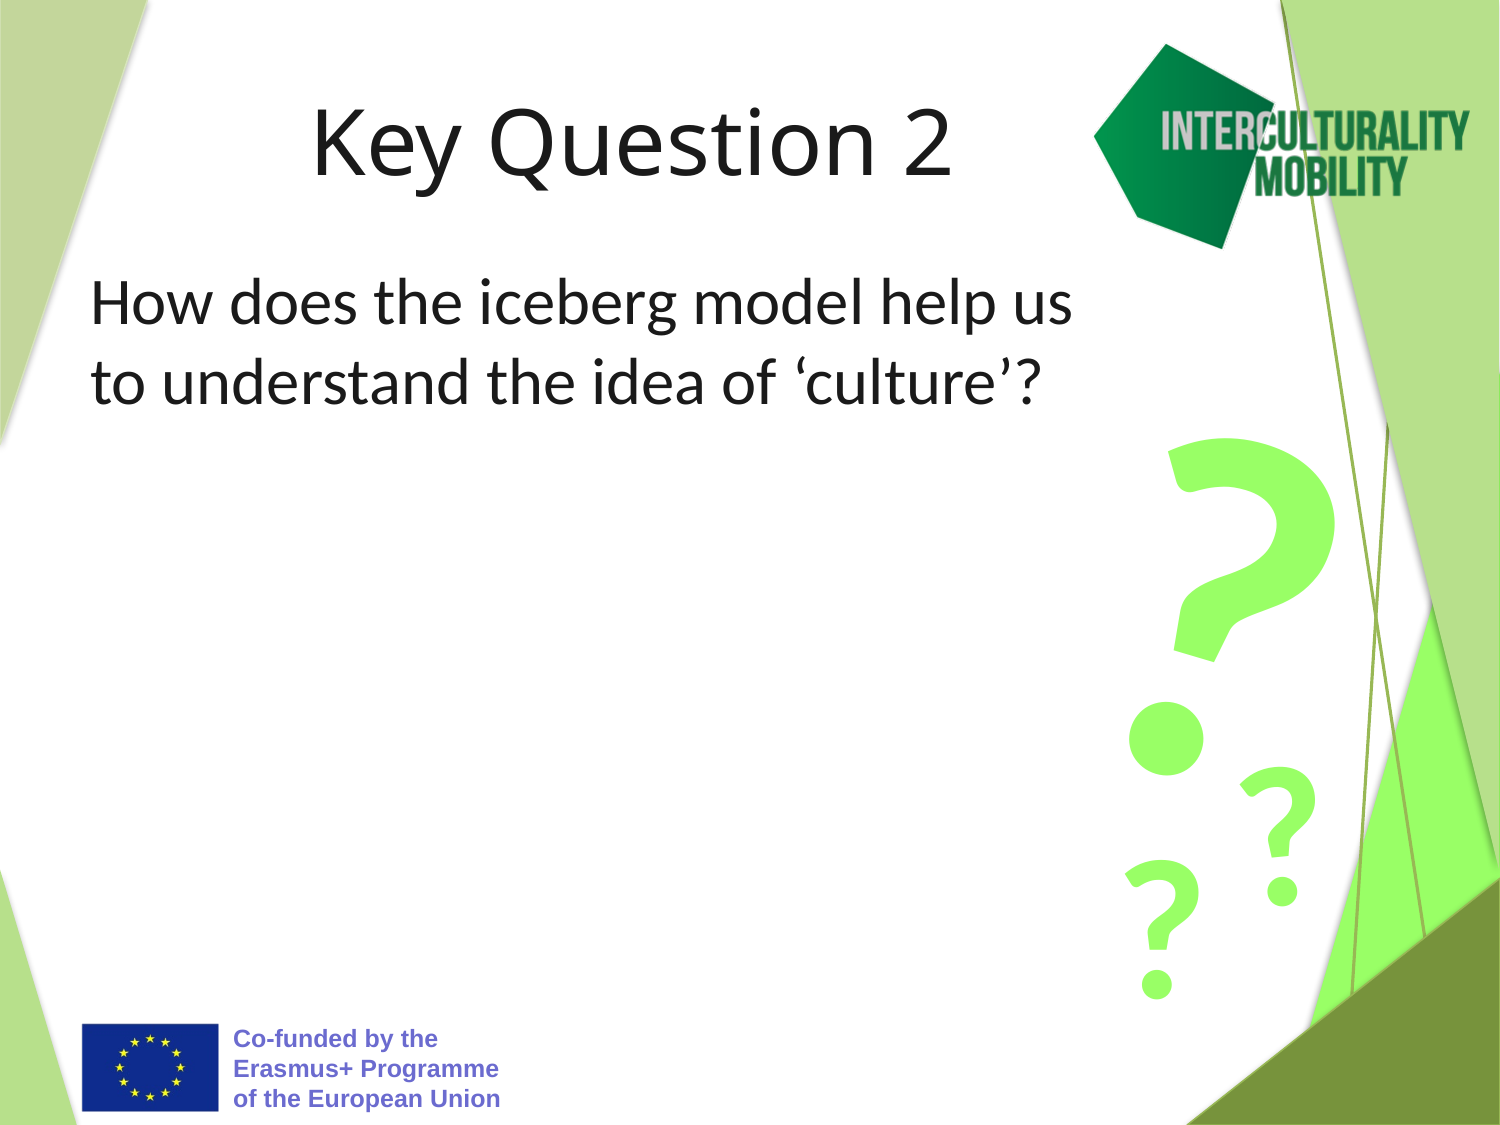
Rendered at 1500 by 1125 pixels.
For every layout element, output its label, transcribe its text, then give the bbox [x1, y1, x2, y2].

title Key Question 2 [123, 45, 1142, 233]
picture [1092, 42, 1470, 251]
picture [53, 999, 243, 1125]
list How does the iceberg model help us to understand the idea of ‘culture’? [75, 250, 1093, 1005]
picture [238, 1096, 243, 1105]
picture [238, 1032, 243, 1044]
